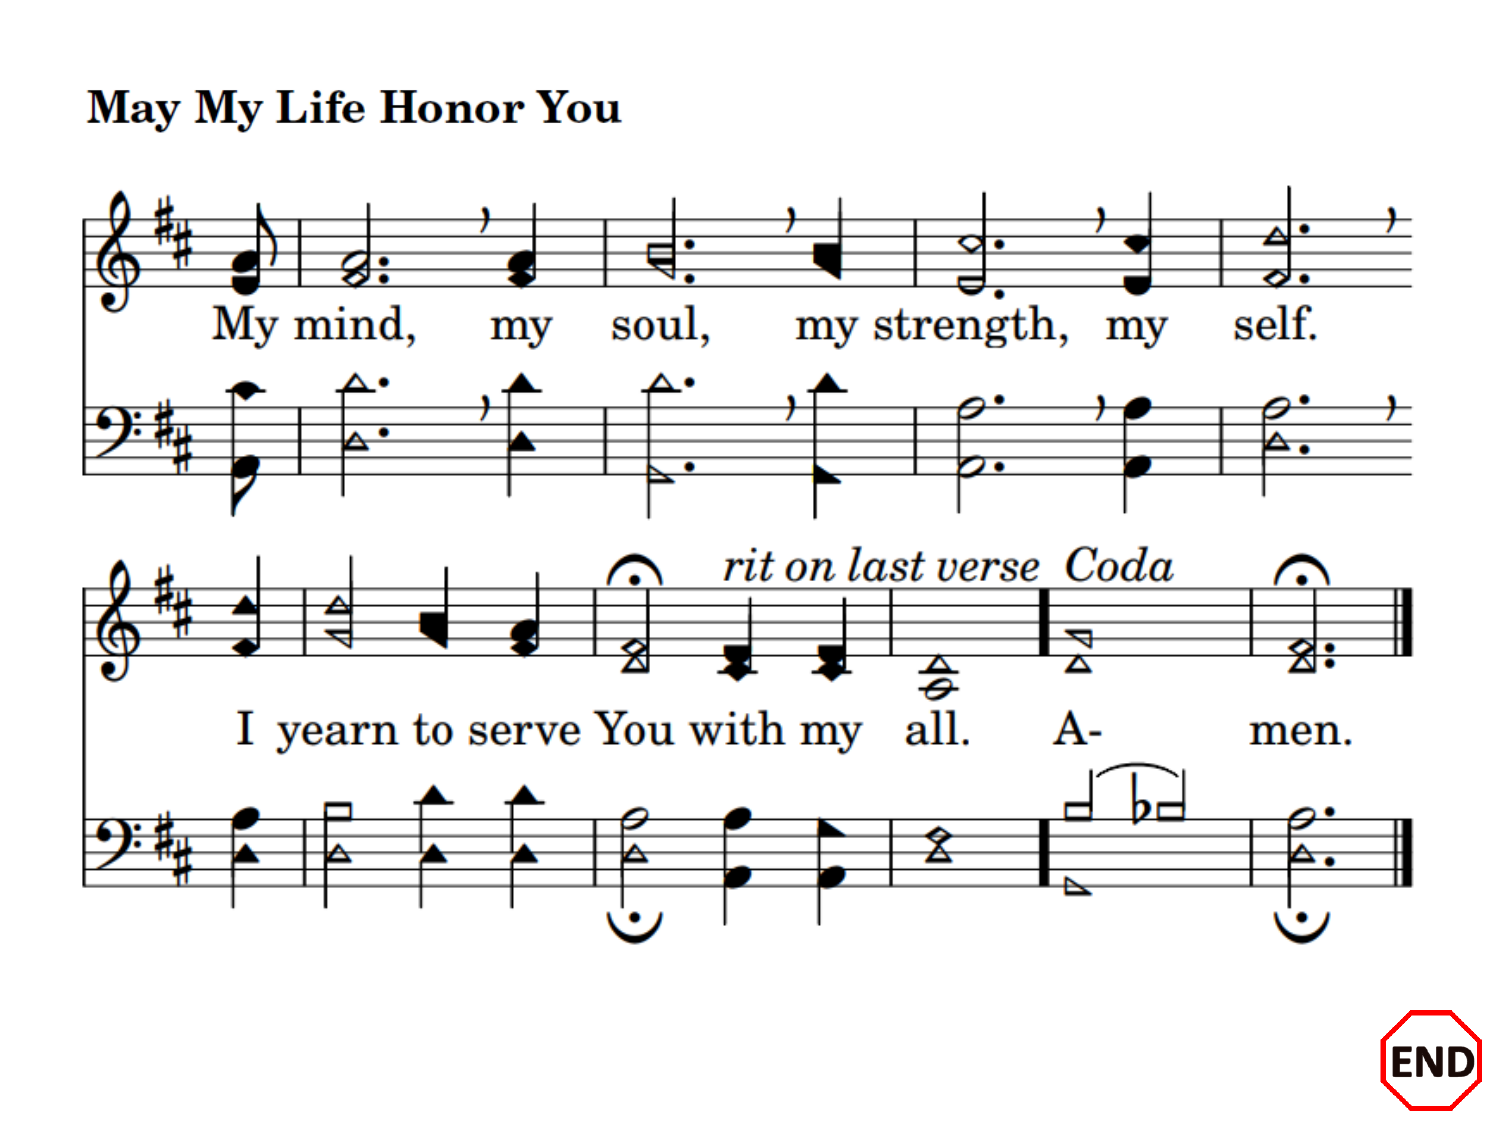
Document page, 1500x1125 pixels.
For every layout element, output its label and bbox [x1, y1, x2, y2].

picture [74, 74, 635, 138]
picture [69, 174, 1443, 951]
picture [1371, 1000, 1490, 1120]
